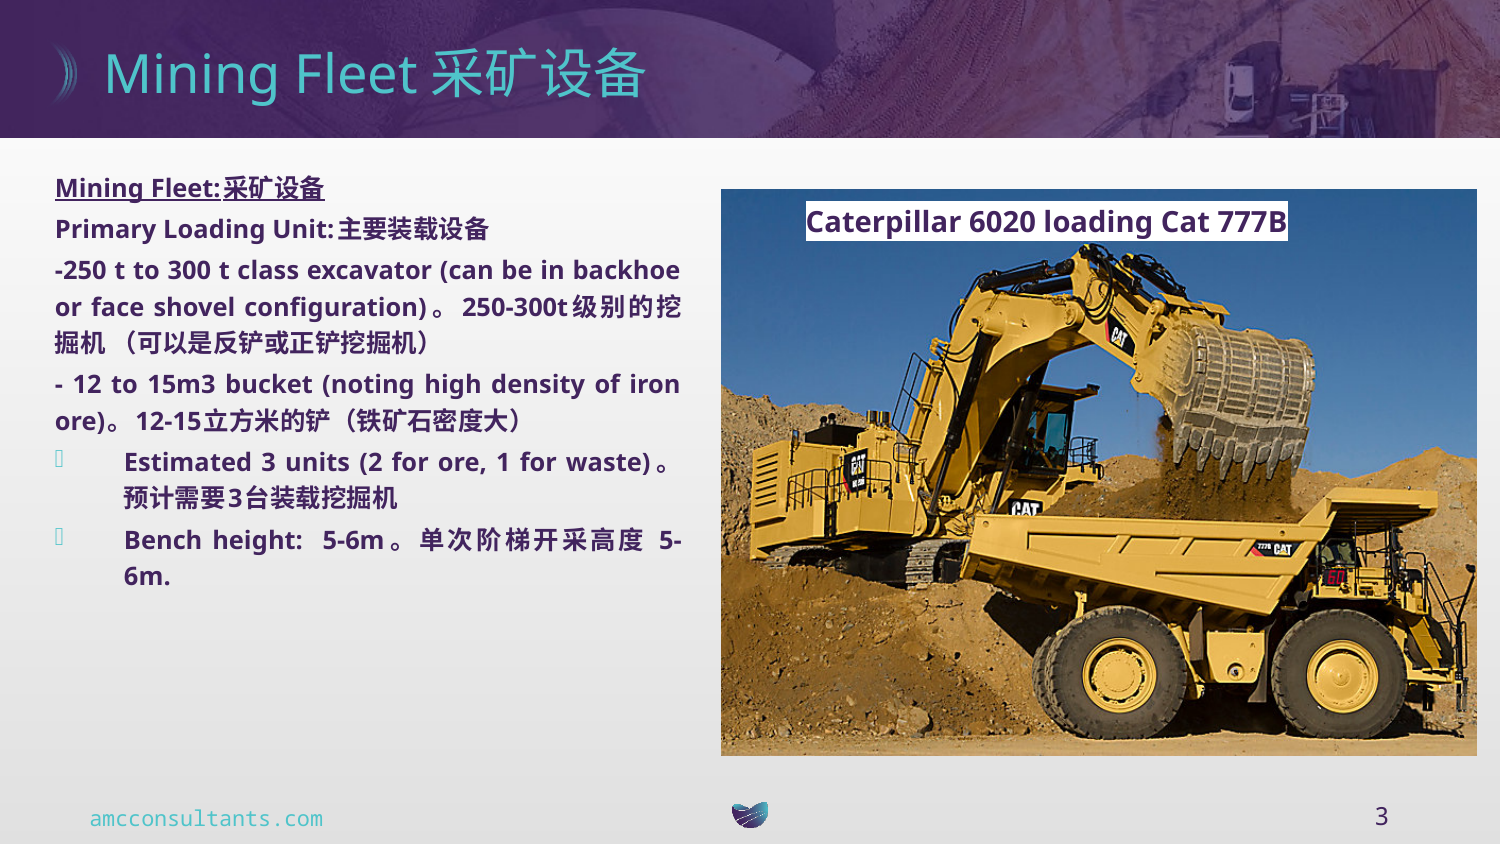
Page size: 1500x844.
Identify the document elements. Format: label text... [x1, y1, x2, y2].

text_box Mining Fleet:采矿设备 Primary Loading Unit:主要装载设备 -250 t to 300 t class excavator (can be in backhoe or face shovel configuration)。250-300t级别的挖掘机 （可以是反铲或正铲挖掘机） - 12 to 15m3 bucket (noting high density of iron ore)。12-15立方米的铲（铁矿石密度大） Estimated 3 units (2 for ore, 1 for waste)。预计需要3台装载挖掘机 Bench height: 5-6m。单次阶梯开采高度 5-6m. [39, 158, 697, 610]
picture [732, 802, 768, 828]
picture [721, 188, 1478, 756]
slide_number 3 [1039, 797, 1390, 837]
picture [0, 0, 1500, 138]
title Mining Fleet采矿设备 [88, 32, 1388, 118]
